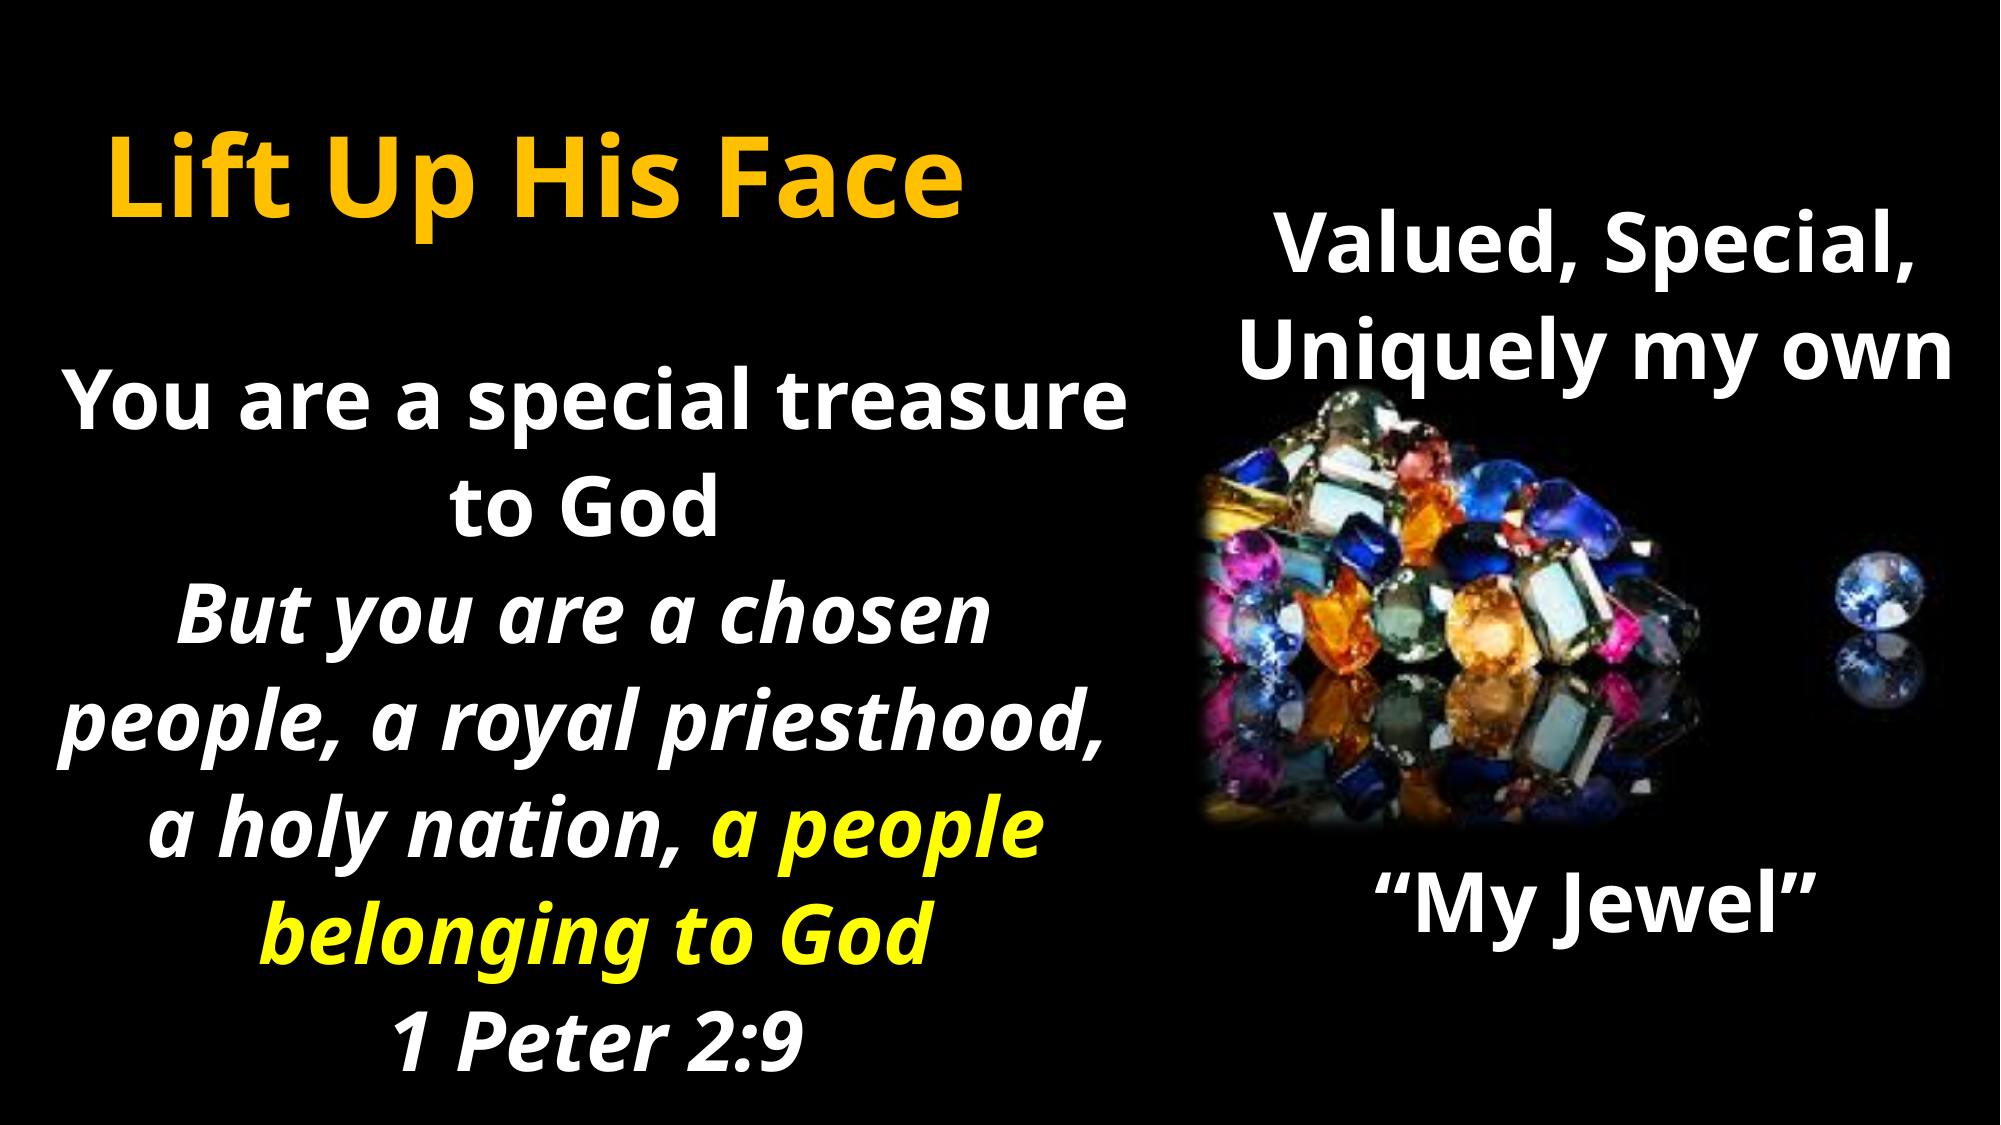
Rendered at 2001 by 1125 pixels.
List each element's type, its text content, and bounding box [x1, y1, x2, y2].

text_box Lift Up His Face [88, 88, 982, 248]
text_box You are a special treasure to God But you are a chosen people, a royal priesthood, a holy nation, a people belonging to God 1 Peter 2:9 [0, 332, 1192, 1096]
picture [1191, 297, 2000, 836]
text_box “My Jewel” [1192, 836, 2000, 957]
text_box Valued, Special, Uniquely my own [1207, 174, 1985, 297]
